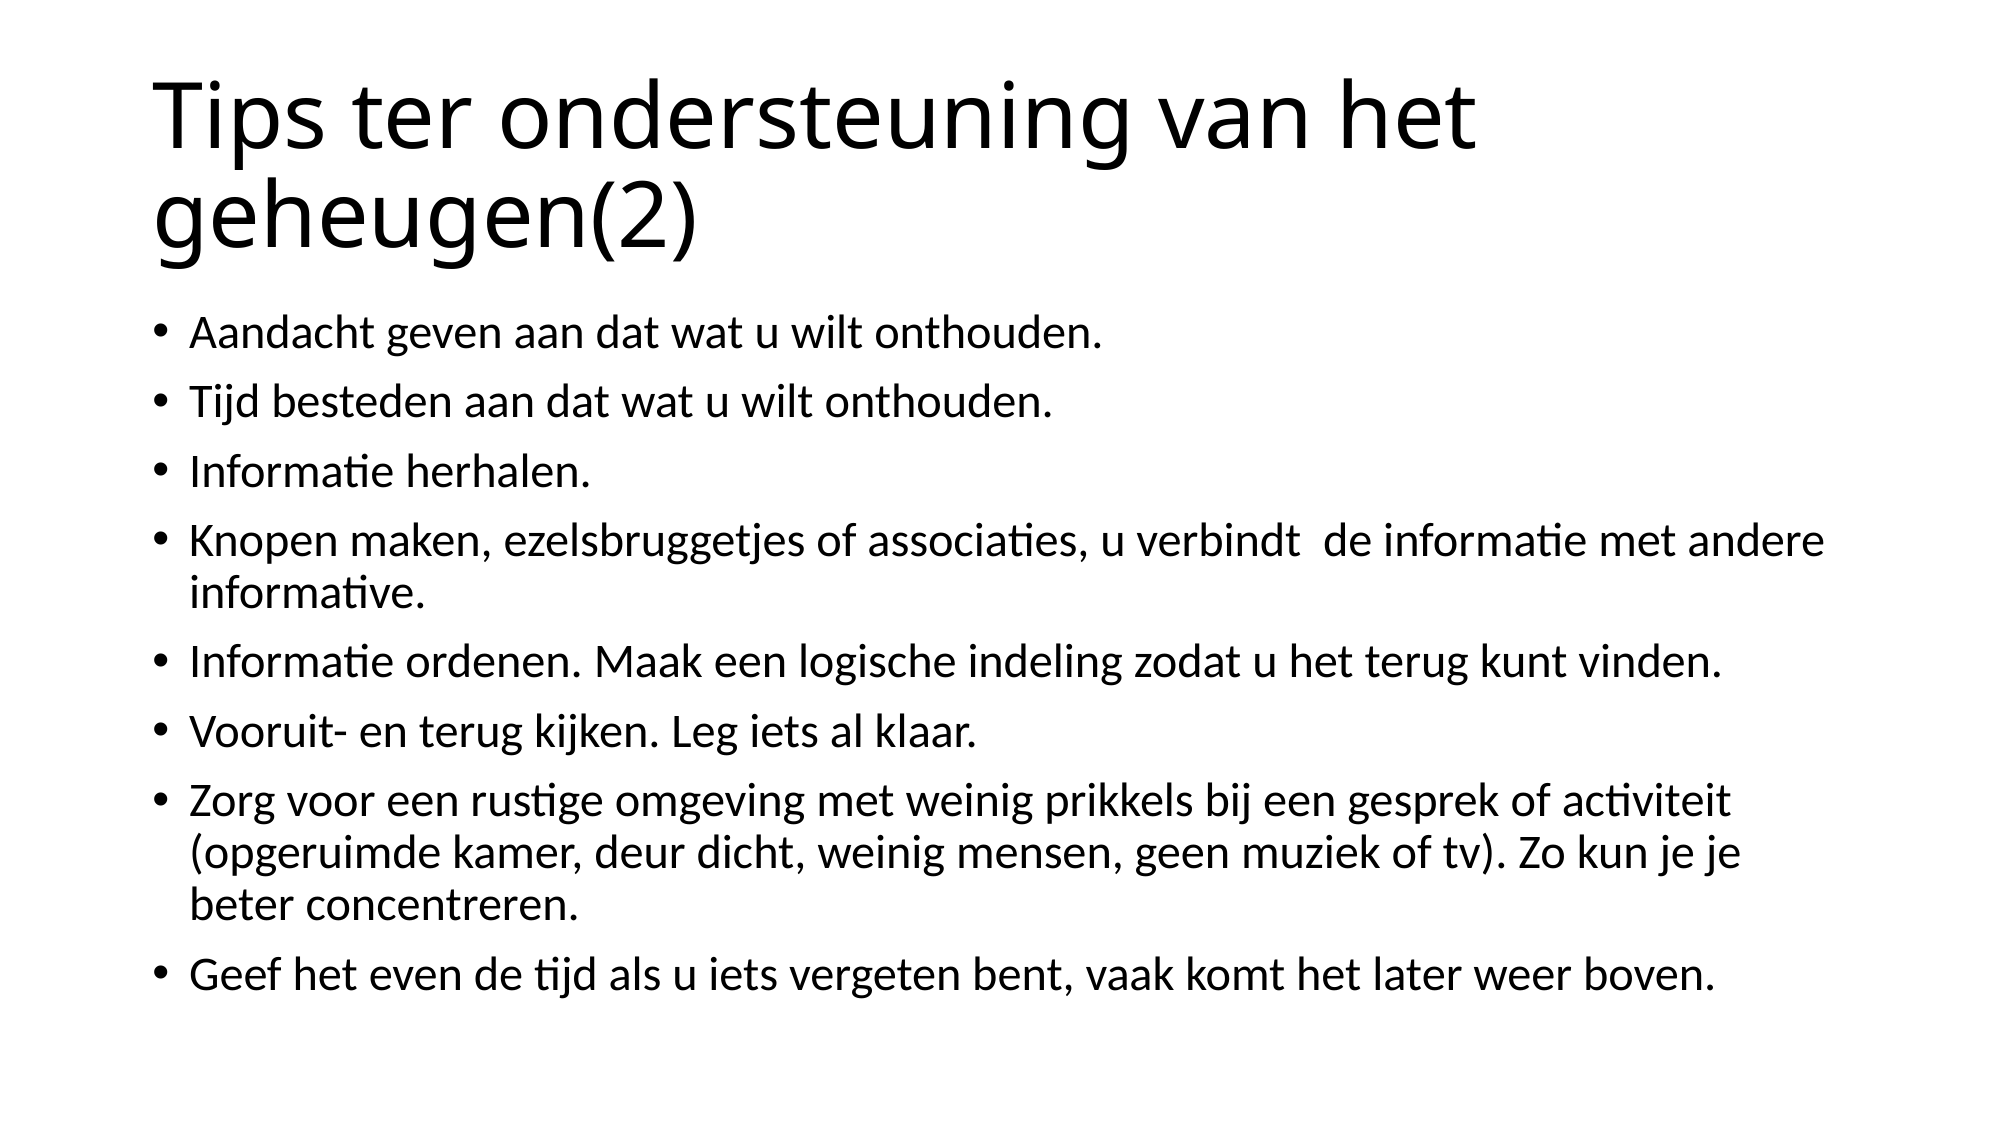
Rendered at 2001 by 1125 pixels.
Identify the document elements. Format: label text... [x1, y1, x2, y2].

title Tips ter ondersteuning van het geheugen(2) [137, 59, 1863, 278]
list Aandacht geven aan dat wat u wilt onthouden. Tijd besteden aan dat wat u wilt onthouden. Informatie herhalen. Knopen maken, ezelsbruggetjes of associaties, u verbindt de informatie met andere informative. Informatie ordenen. Maak een logische indeling zodat u het terug kunt vinden. Vooruit- en terug kijken. Leg iets al klaar. Zorg voor een rustige omgeving met weinig prikkels bij een gesprek of activiteit (opgeruimde kamer, deur dicht, weinig mensen, geen muziek of tv). Zo kun je je beter concentreren. Geef het even de tijd als u iets vergeten bent, vaak komt het later weer boven. [137, 299, 1863, 1014]
